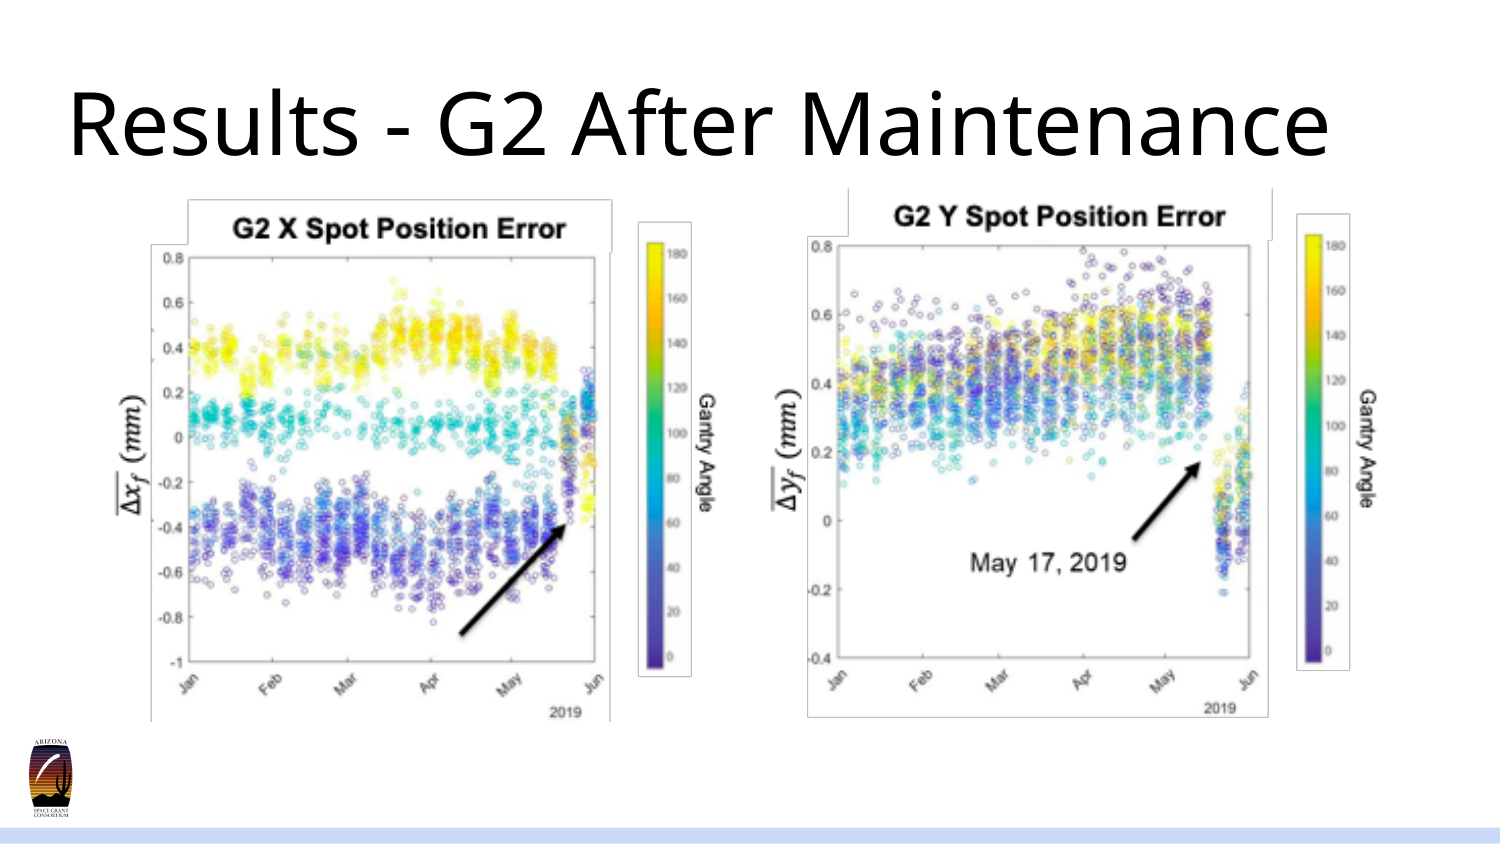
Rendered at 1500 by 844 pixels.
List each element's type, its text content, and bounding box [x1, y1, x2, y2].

picture [111, 187, 1389, 722]
title Results - G2 After Maintenance [51, 51, 1449, 189]
picture [19, 735, 82, 819]
